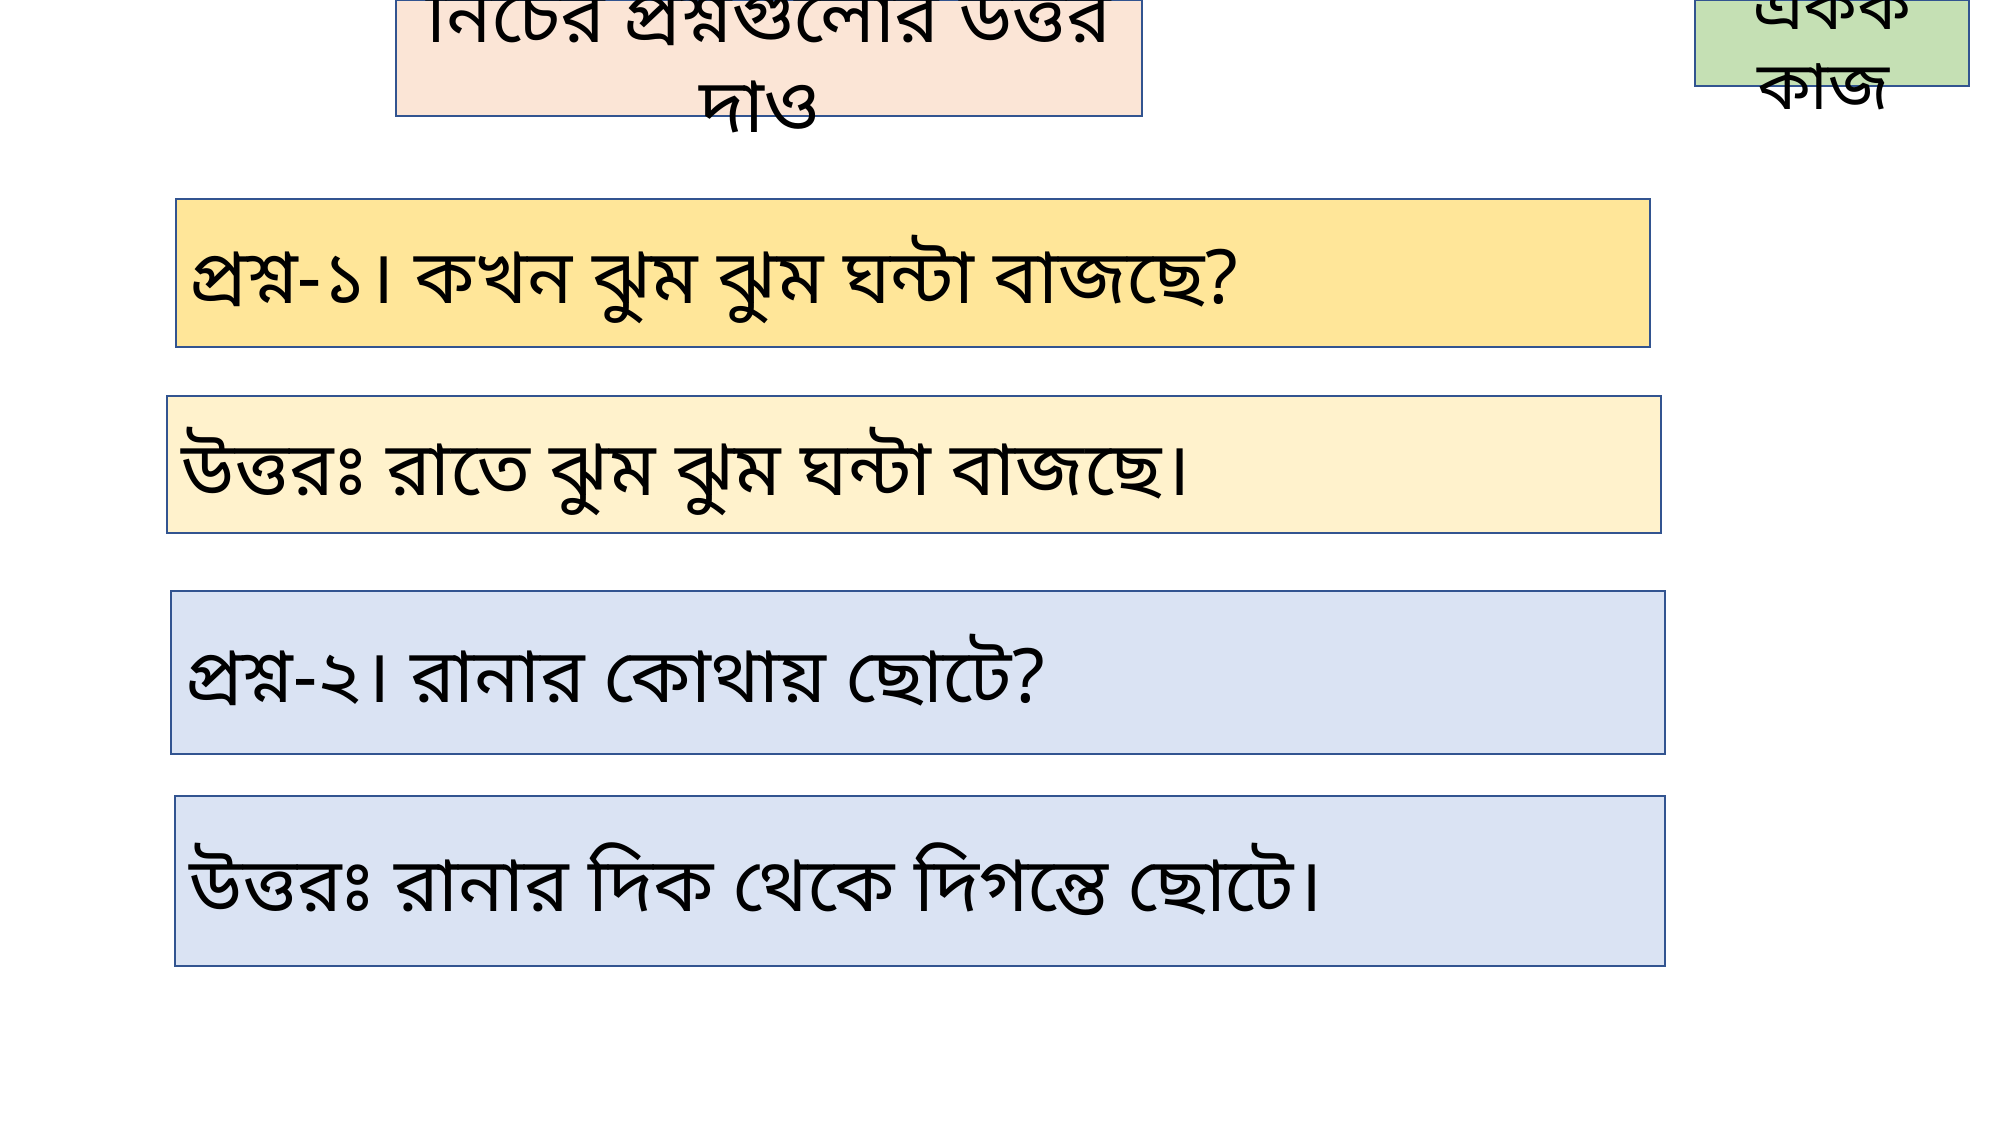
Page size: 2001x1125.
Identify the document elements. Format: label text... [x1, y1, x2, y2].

text_box প্রশ্ন-১। কখন ঝুম ঝুম ঘন্টা বাজছে? [175, 198, 1651, 348]
text_box উত্তরঃ রাতে ঝুম ঝুম ঘন্টা বাজছে। [166, 395, 1662, 534]
text_box প্রশ্ন-২। রানার কোথায় ছোটে? [170, 590, 1666, 755]
text_box নিচের প্রশ্নগুলোর উত্তর দাও [395, 0, 1143, 117]
text_box উত্তরঃ রানার দিক থেকে দিগন্তে ছোটে। [174, 795, 1666, 967]
text_box একক কাজ [1694, 0, 1970, 87]
